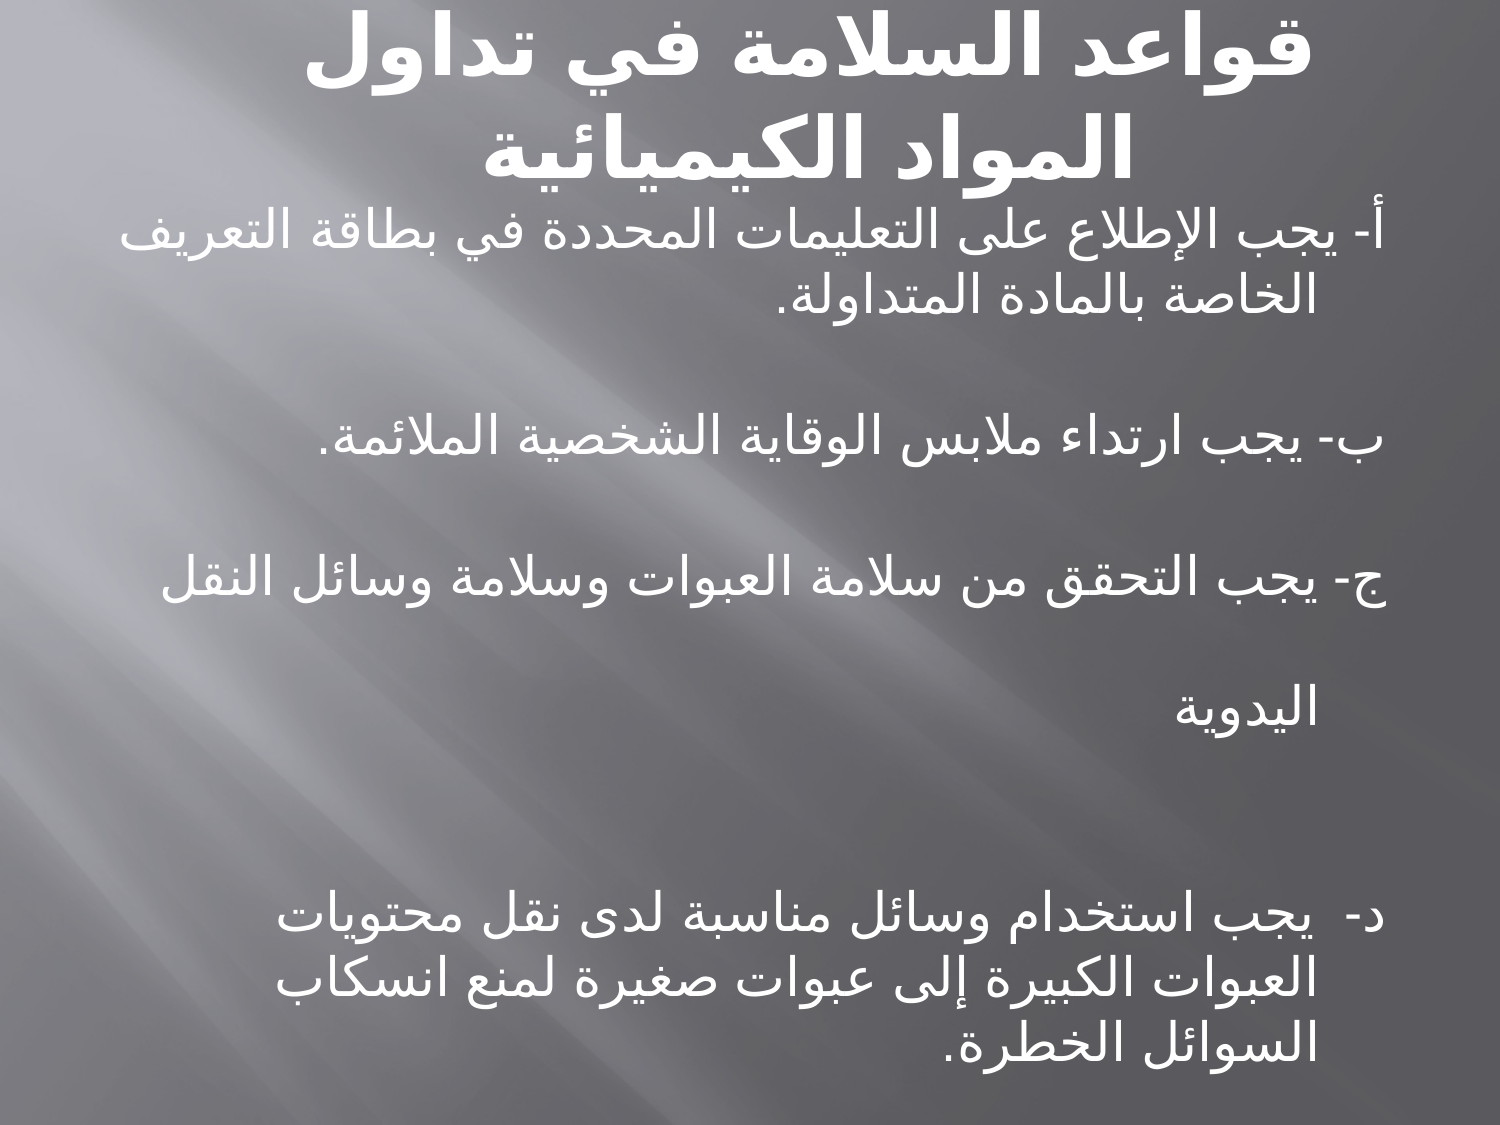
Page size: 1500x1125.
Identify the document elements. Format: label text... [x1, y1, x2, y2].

title قواعد السلامة في تداول المواد الكيميائية [199, 35, 1421, 151]
list أ- يجب الإطلاع على التعليمات المحددة في بطاقة التعريف الخاصة بالمادة المتداولة. ب- يجب ارتداء ملابس الوقاية الشخصية الملائمة. ج- يجب التحقق من سلامة العبوات وسلامة وسائل النقل اليدوية د- يجب استخدام وسائل مناسبة لدى نقل محتويات العبوات الكبيرة إلى عبوات صغيرة لمنع انسكاب السوائل الخطرة. [93, 187, 1426, 1079]
